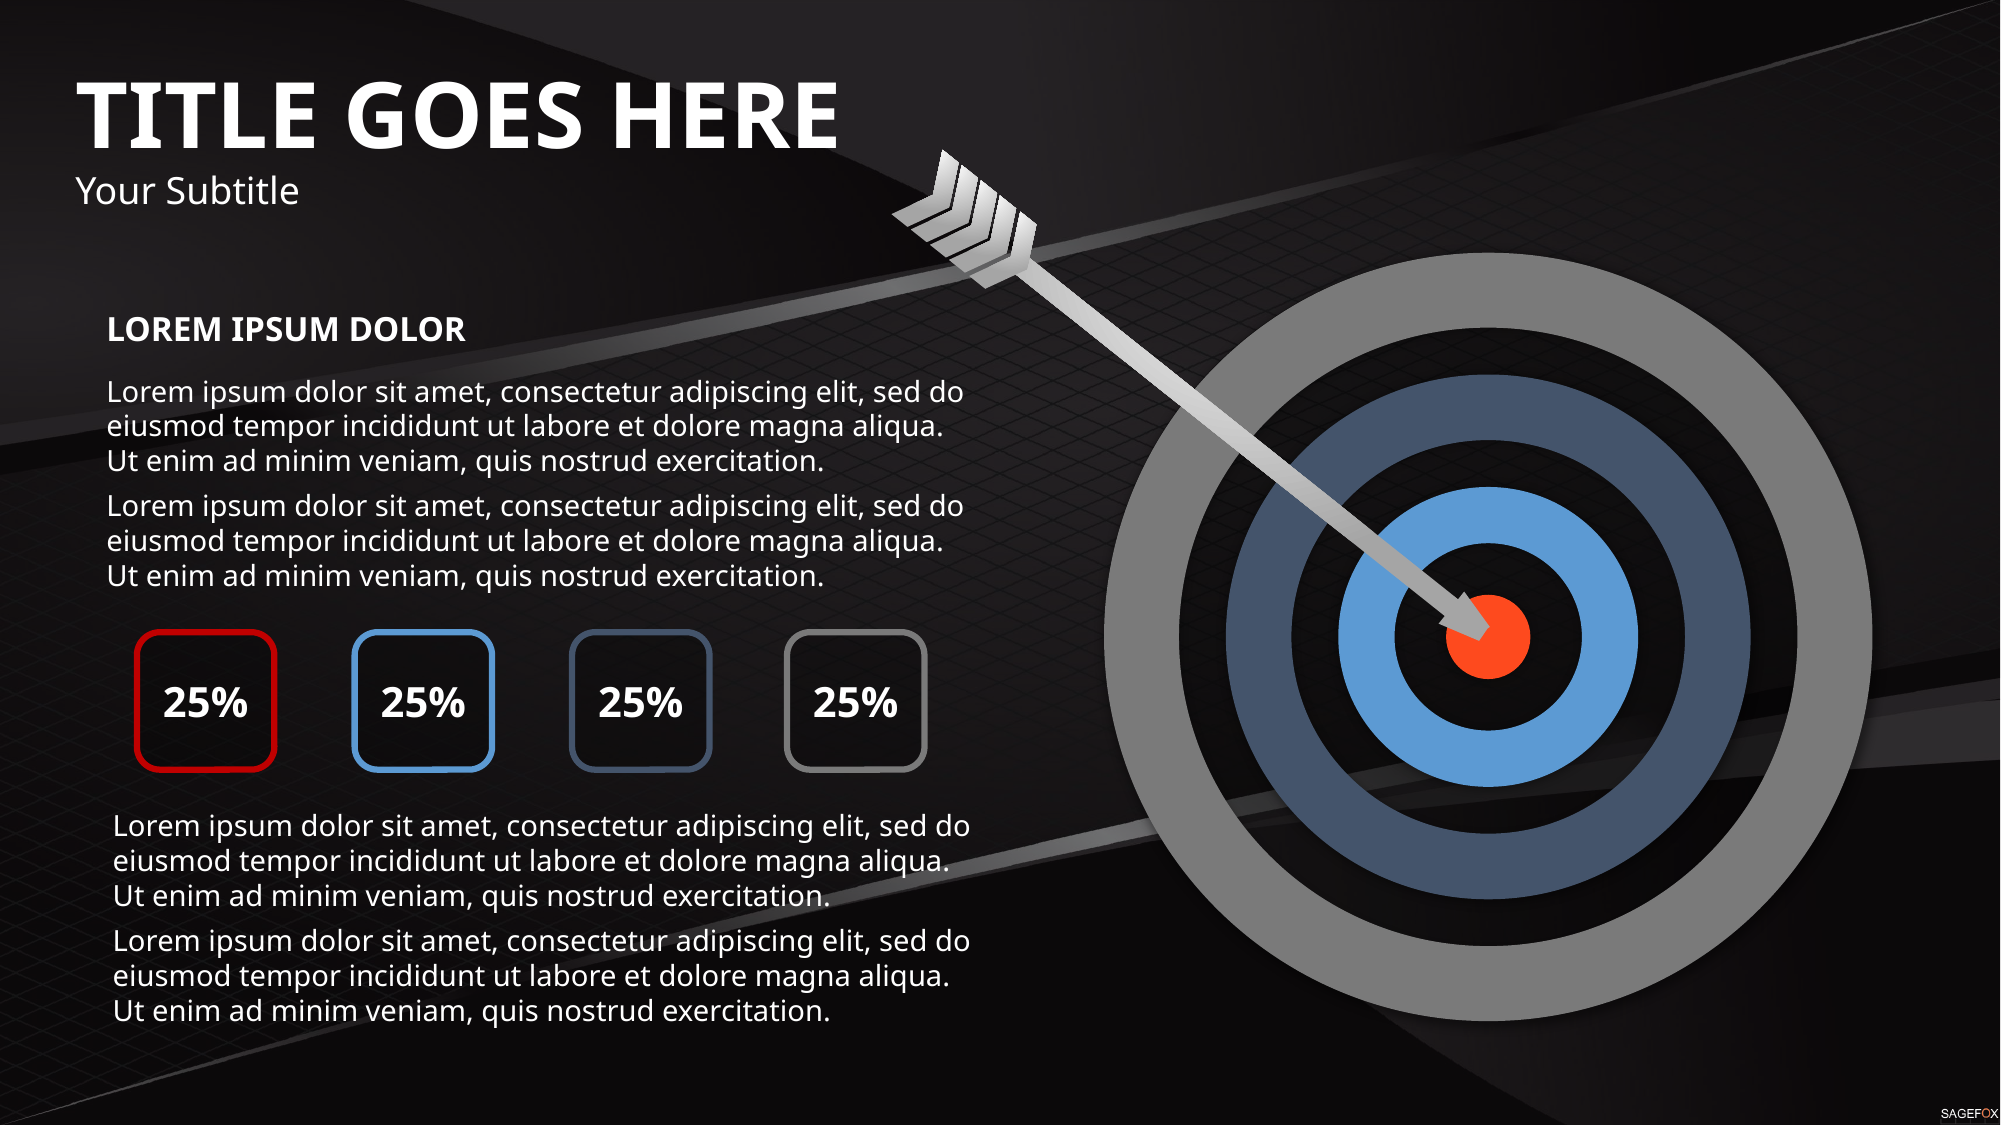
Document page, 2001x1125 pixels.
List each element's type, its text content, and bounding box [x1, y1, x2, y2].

text_box [1224, 380, 1752, 901]
text_box 25% [353, 631, 494, 771]
text_box LOREM IPSUM DOLOR Lorem ipsum dolor sit amet, consectetur adipiscing elit, sed do eiusmod tempor incididunt ut labore et dolore magna aliqua. Ut enim ad minim veniam, quis nostrud exercitation. Lorem ipsum dolor sit amet, consectetur adipiscing elit, sed do eiusmod tempor incididunt ut labore et dolore magna aliqua. Ut enim ad minim veniam, quis nostrud exercitation. [91, 300, 985, 600]
text_box [1188, 342, 1795, 944]
text_box 25% [135, 631, 276, 771]
text_box [1337, 485, 1640, 788]
text_box [1445, 593, 1532, 681]
text_box Lorem ipsum dolor sit amet, consectetur adipiscing elit, sed do eiusmod tempor incididunt ut labore et dolore magna aliqua. Ut enim ad minim veniam, quis nostrud exercitation. Lorem ipsum dolor sit amet, consectetur adipiscing elit, sed do eiusmod tempor incididunt ut labore et dolore magna aliqua. Ut enim ad minim veniam, quis nostrud exercitation. [97, 800, 991, 1035]
picture [0, 0, 2001, 1125]
text_box TITLE GOES HERE Your Subtitle [60, 49, 1036, 220]
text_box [912, 153, 1550, 469]
text_box 25% [571, 631, 711, 771]
text_box 25% [785, 631, 926, 771]
text_box [1103, 256, 1874, 1023]
